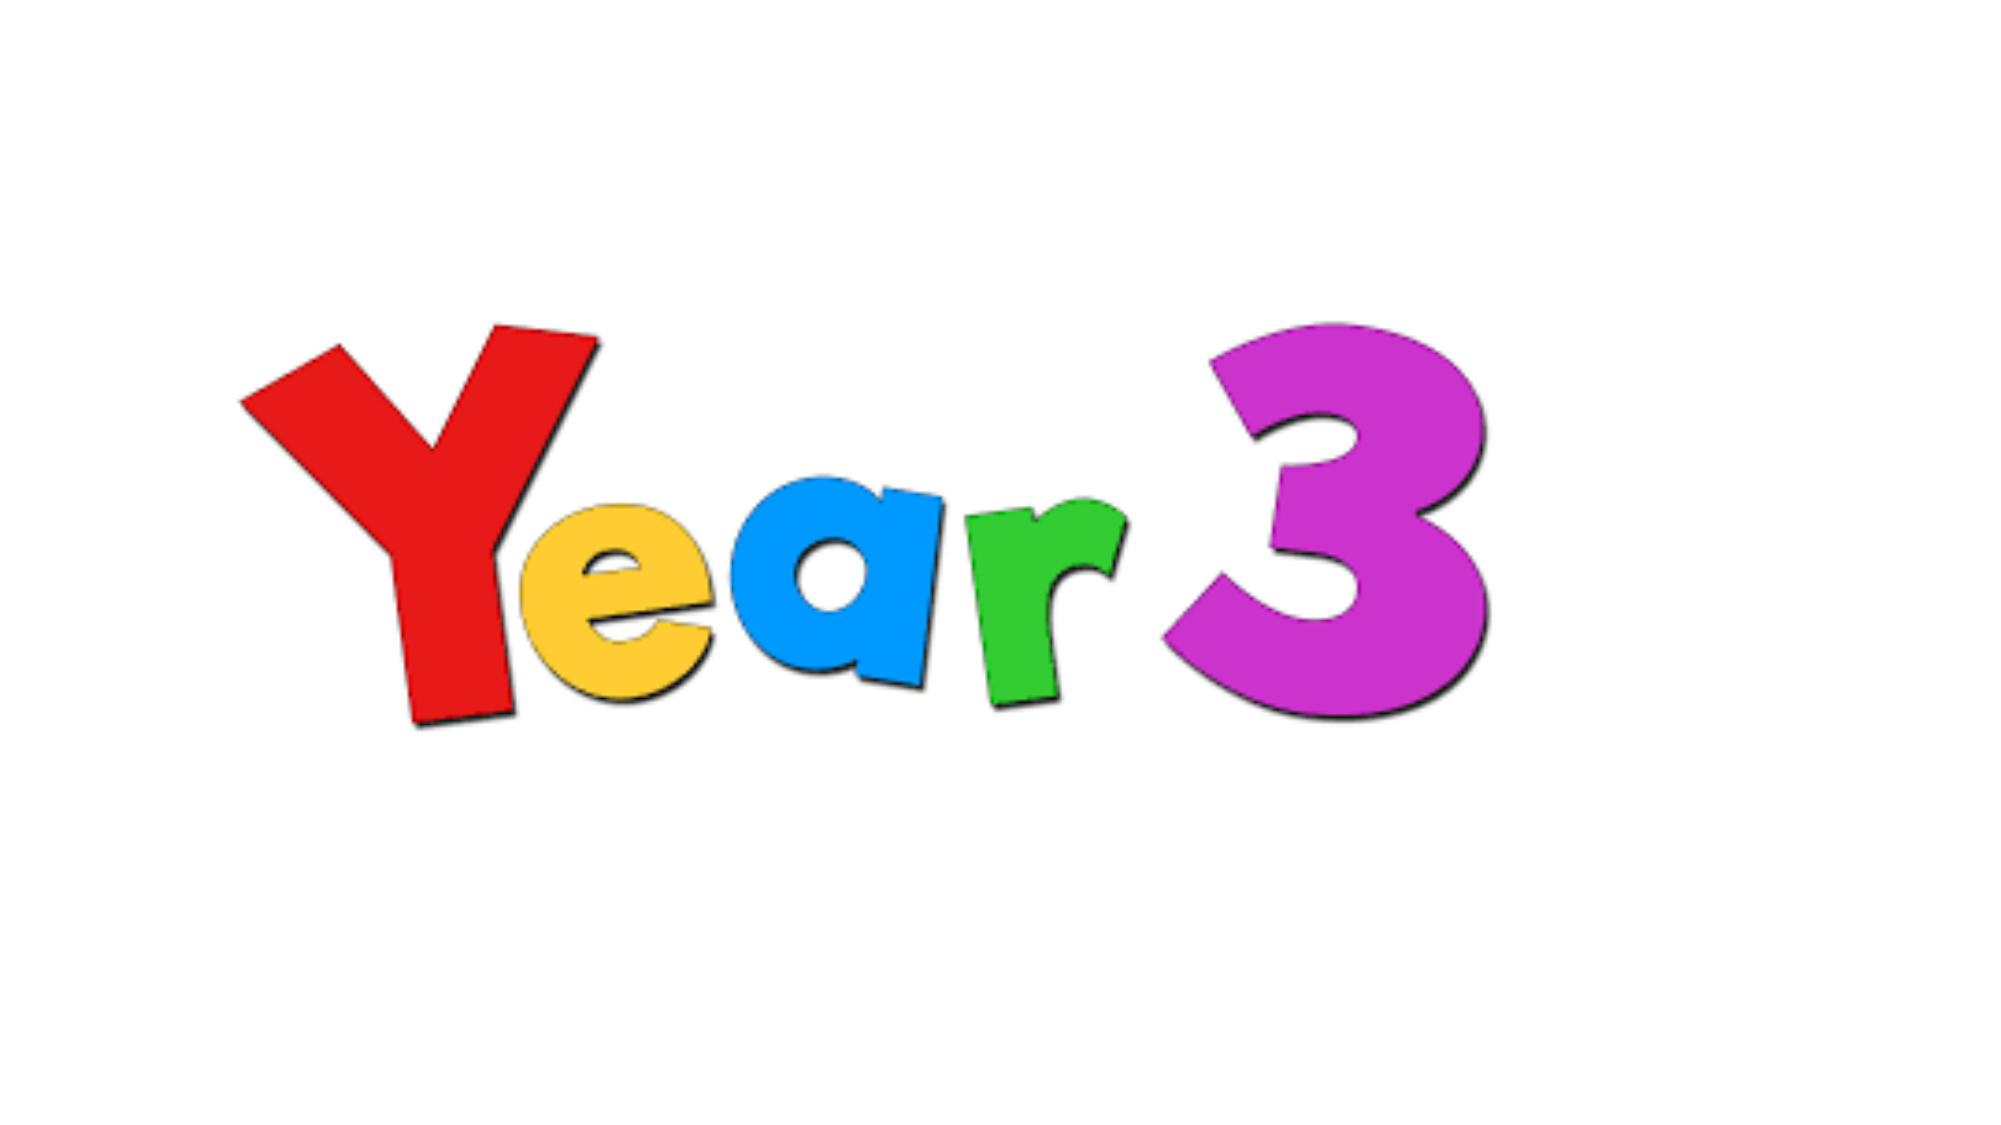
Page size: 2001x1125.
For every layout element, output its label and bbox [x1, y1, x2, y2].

picture [213, 260, 1555, 776]
